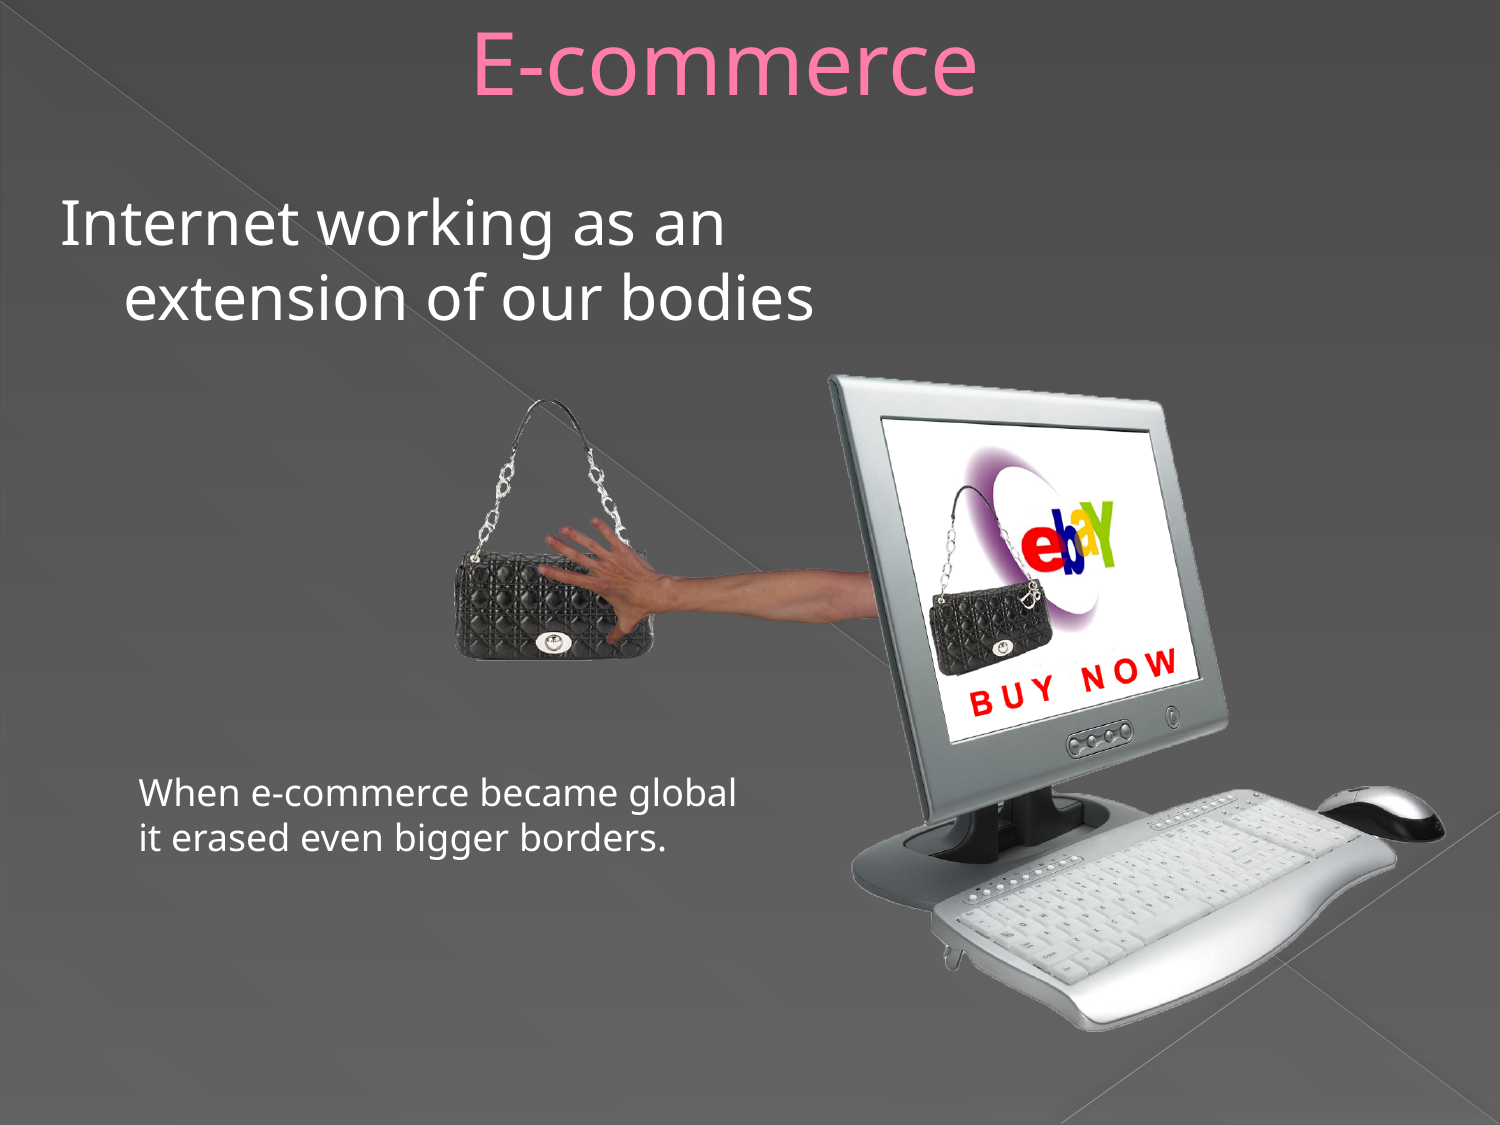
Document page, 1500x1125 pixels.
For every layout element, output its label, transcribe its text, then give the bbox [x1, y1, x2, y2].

text_box When e-commerce became global it erased even bigger borders. [123, 761, 388, 867]
list Internet working as an extension of our bodies [35, 175, 910, 664]
picture [398, 374, 1446, 1032]
title E-commerce [375, 0, 1086, 261]
